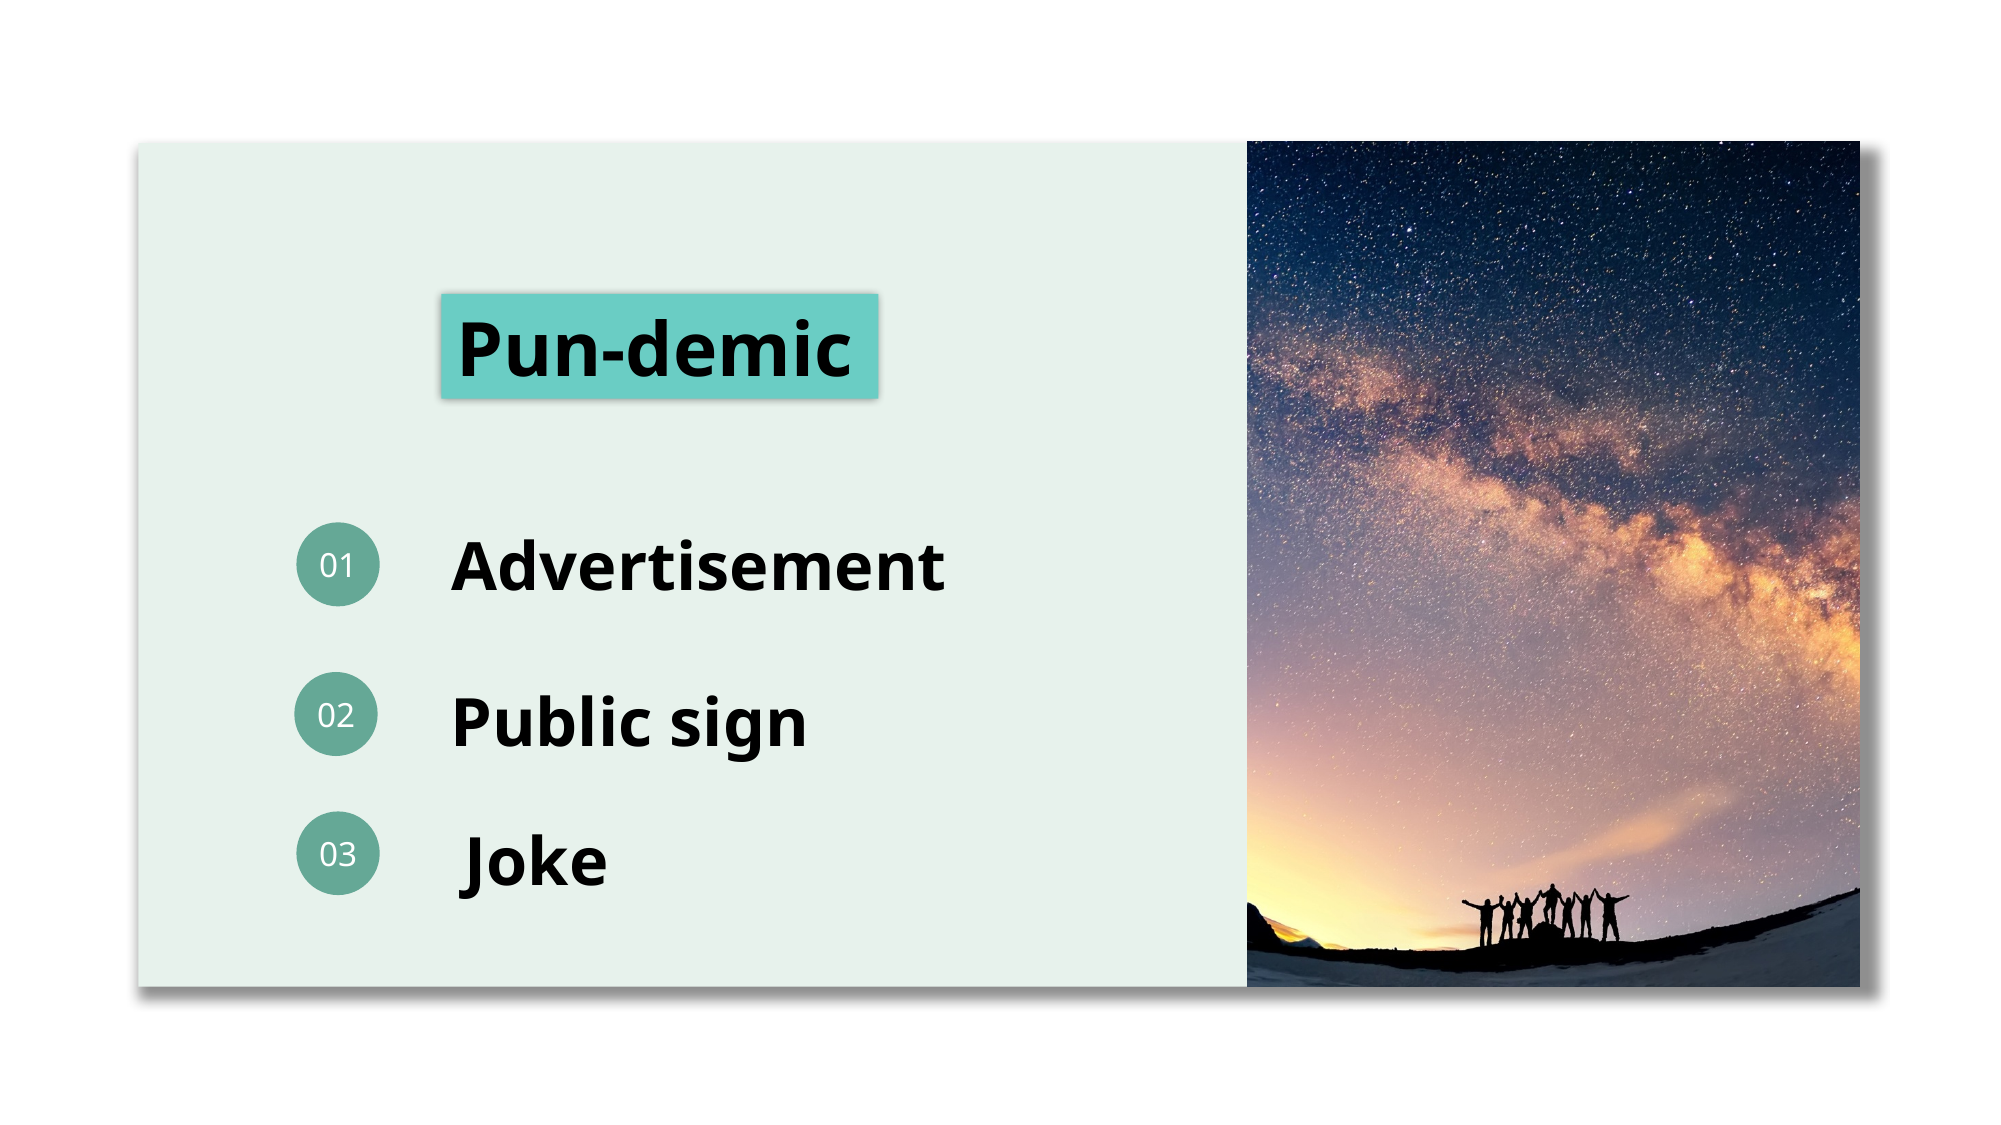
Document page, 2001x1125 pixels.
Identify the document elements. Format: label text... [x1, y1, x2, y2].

text_box Advertisement [436, 516, 980, 612]
text_box 02 [294, 671, 378, 757]
text_box 03 [296, 811, 380, 896]
text_box [137, 142, 1861, 988]
text_box 01 [296, 522, 380, 607]
text_box Pun-demic [441, 293, 879, 399]
text_box Public sign [435, 671, 825, 767]
picture [1247, 141, 1860, 987]
text_box Joke [449, 811, 624, 907]
